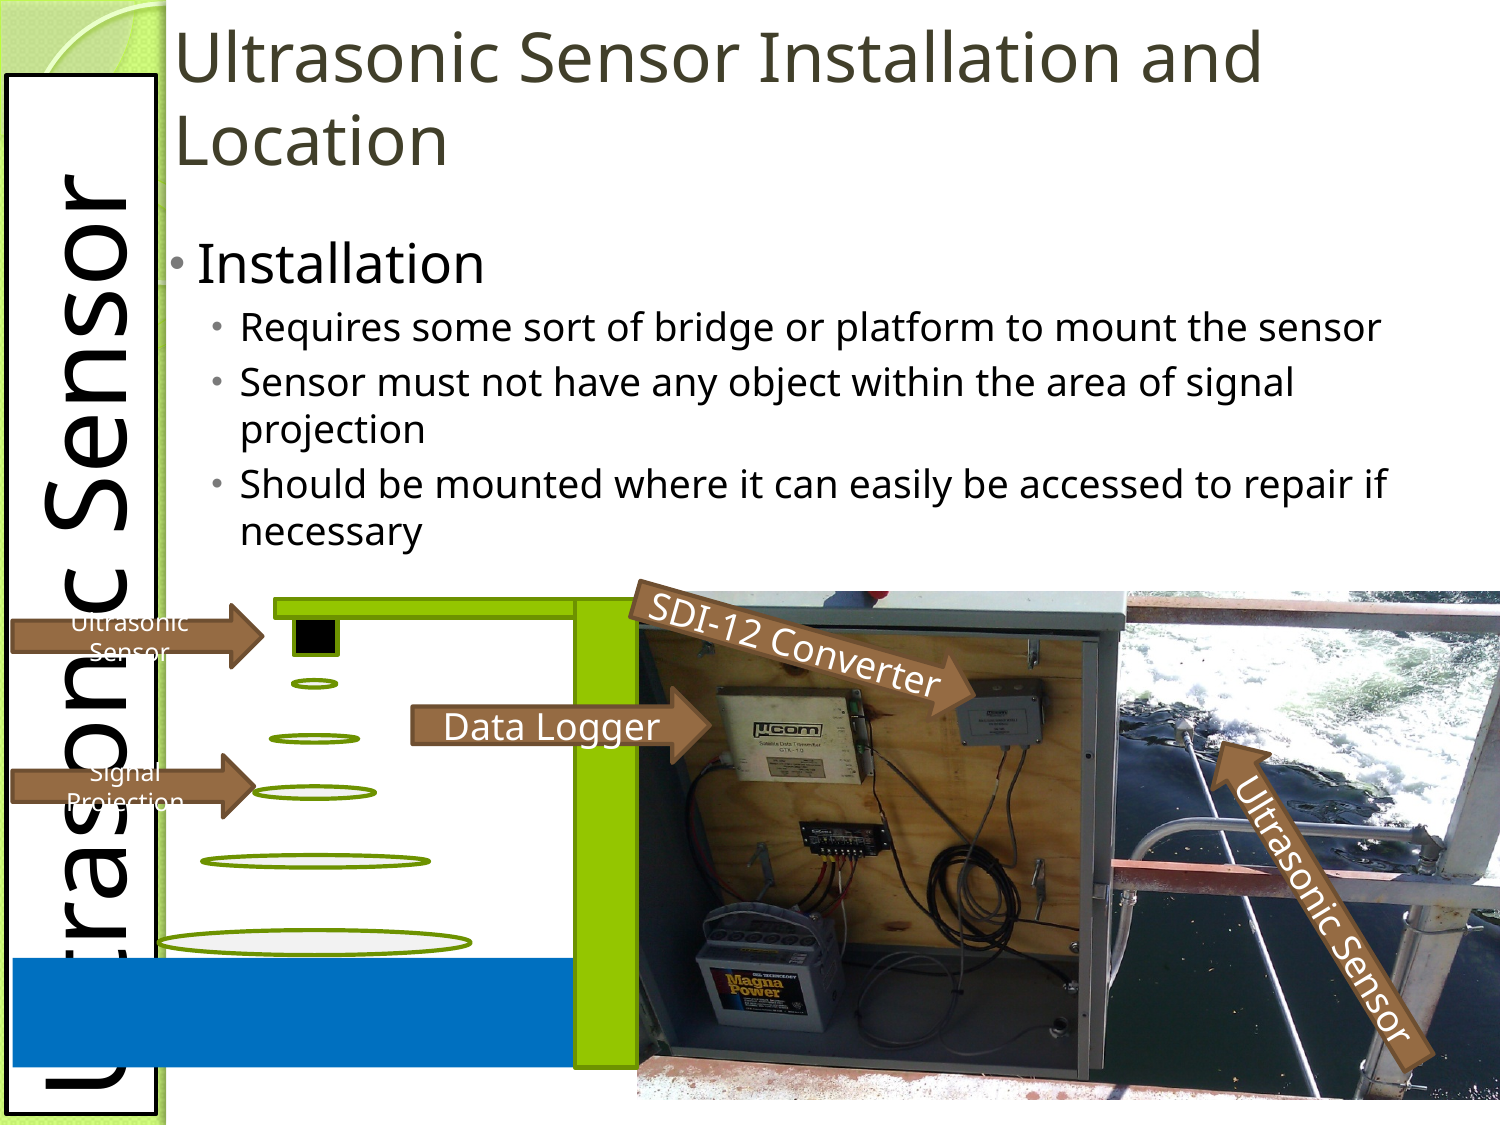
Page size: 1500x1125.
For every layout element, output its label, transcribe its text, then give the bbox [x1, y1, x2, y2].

picture [637, 590, 1500, 1101]
text_box Ultrasonic Sensor [4, 73, 158, 1116]
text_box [12, 598, 638, 1068]
text_box SDI-12 Converter [635, 578, 674, 590]
text_box Installation Requires some sort of bridge or platform to mount the sensor Sensor must not have any object within the area of signal projection Should be mounted where it can easily be accessed to repair if necessary [154, 221, 1475, 563]
title Ultrasonic Sensor Installation and Location [158, 5, 1500, 188]
